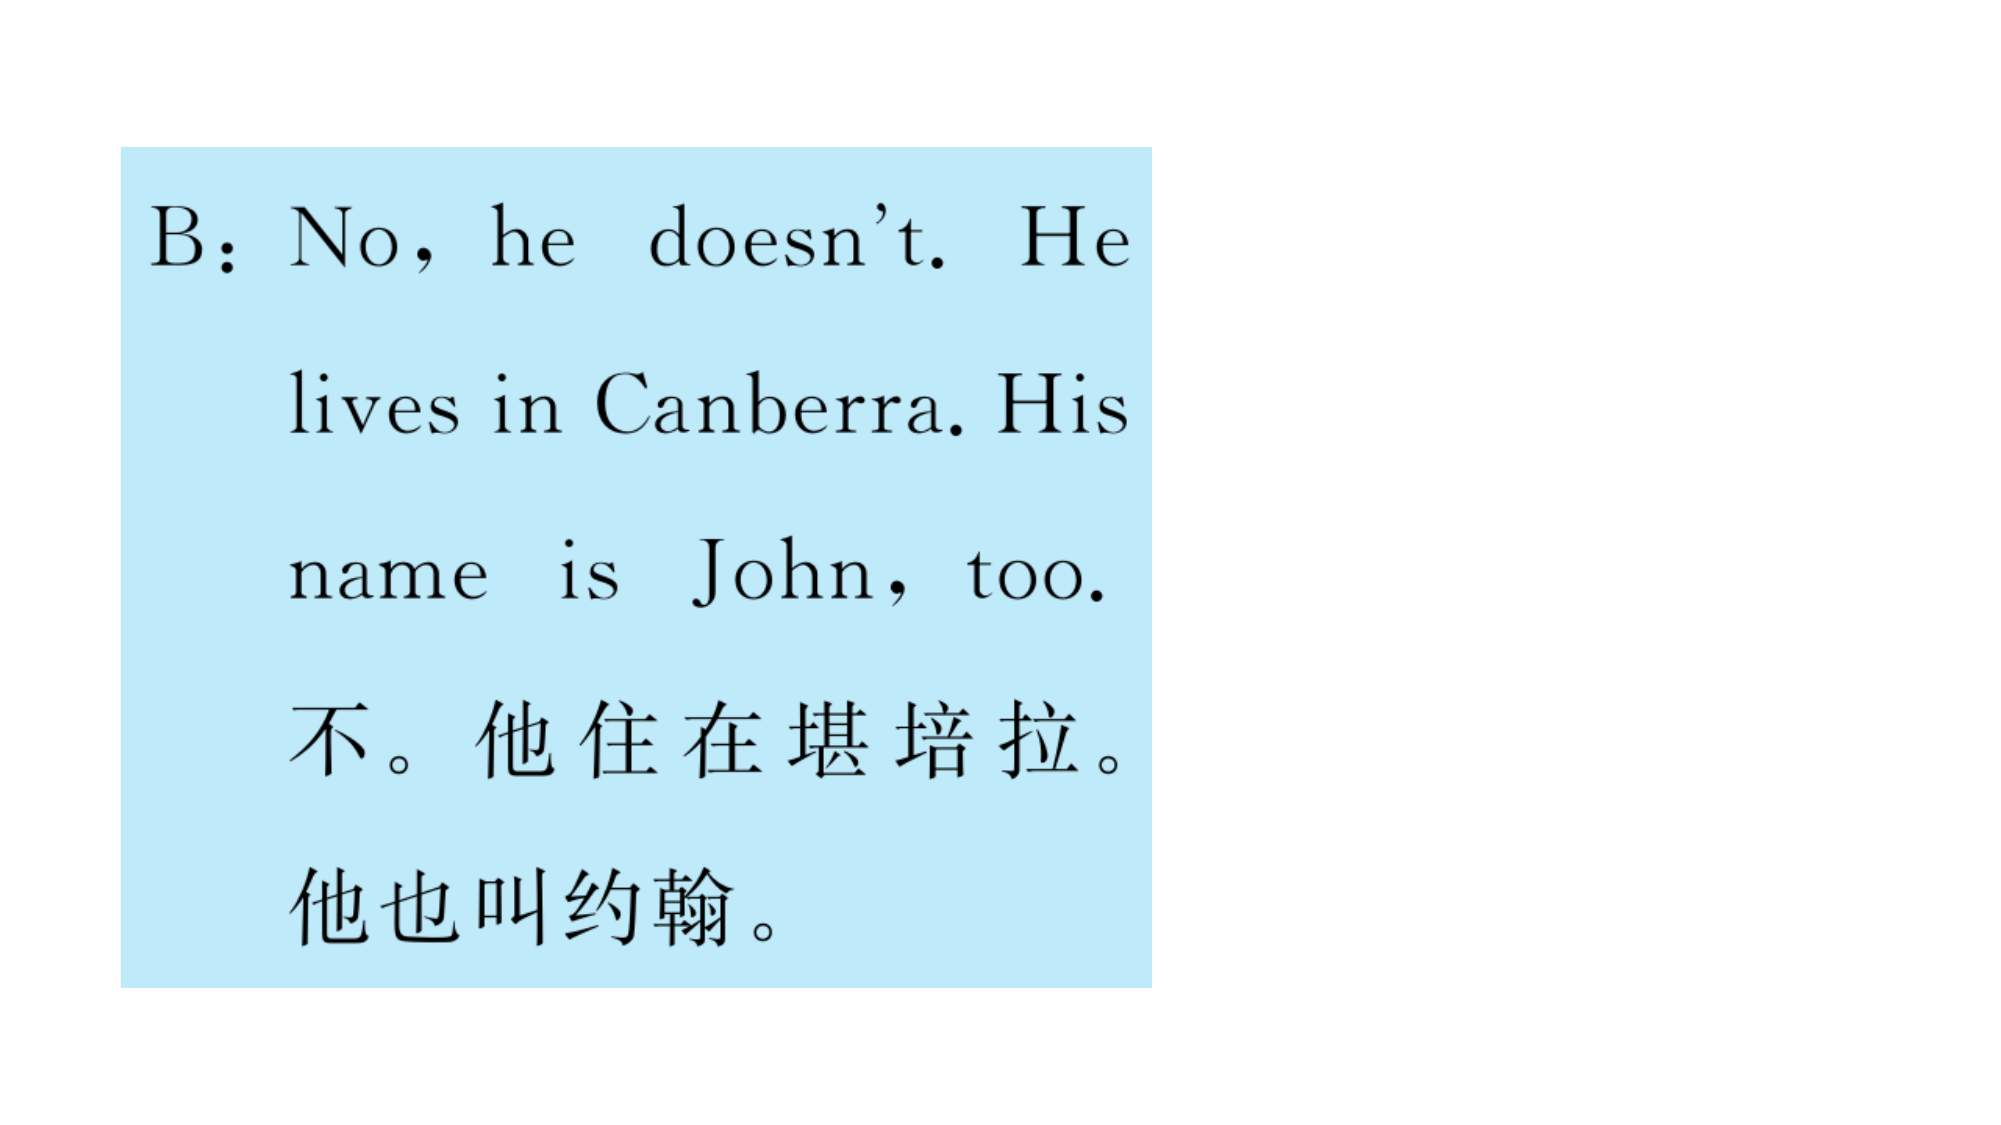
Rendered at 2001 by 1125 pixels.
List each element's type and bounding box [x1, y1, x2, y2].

picture [113, 147, 1152, 988]
